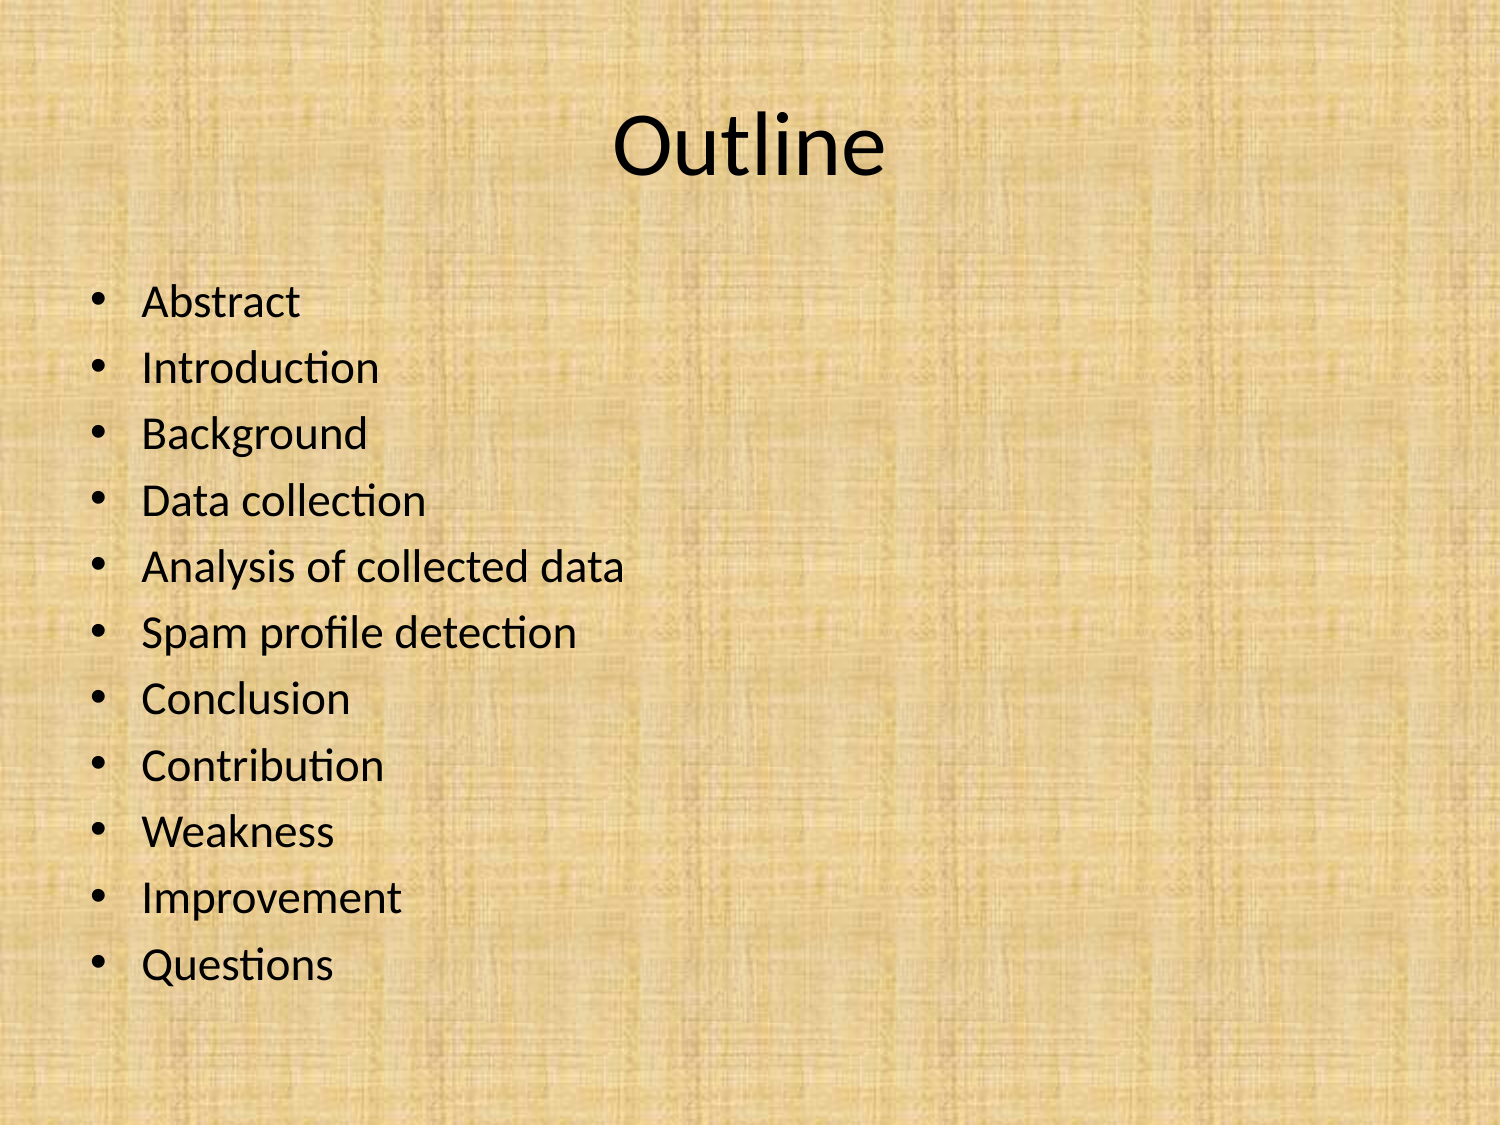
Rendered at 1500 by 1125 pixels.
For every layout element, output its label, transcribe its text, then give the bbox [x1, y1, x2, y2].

title Outline [75, 45, 1425, 233]
picture [0, 0, 1500, 1125]
list Abstract Introduction Background Data collection Analysis of collected data Spam profile detection Conclusion Contribution Weakness Improvement Questions [75, 262, 1425, 1005]
